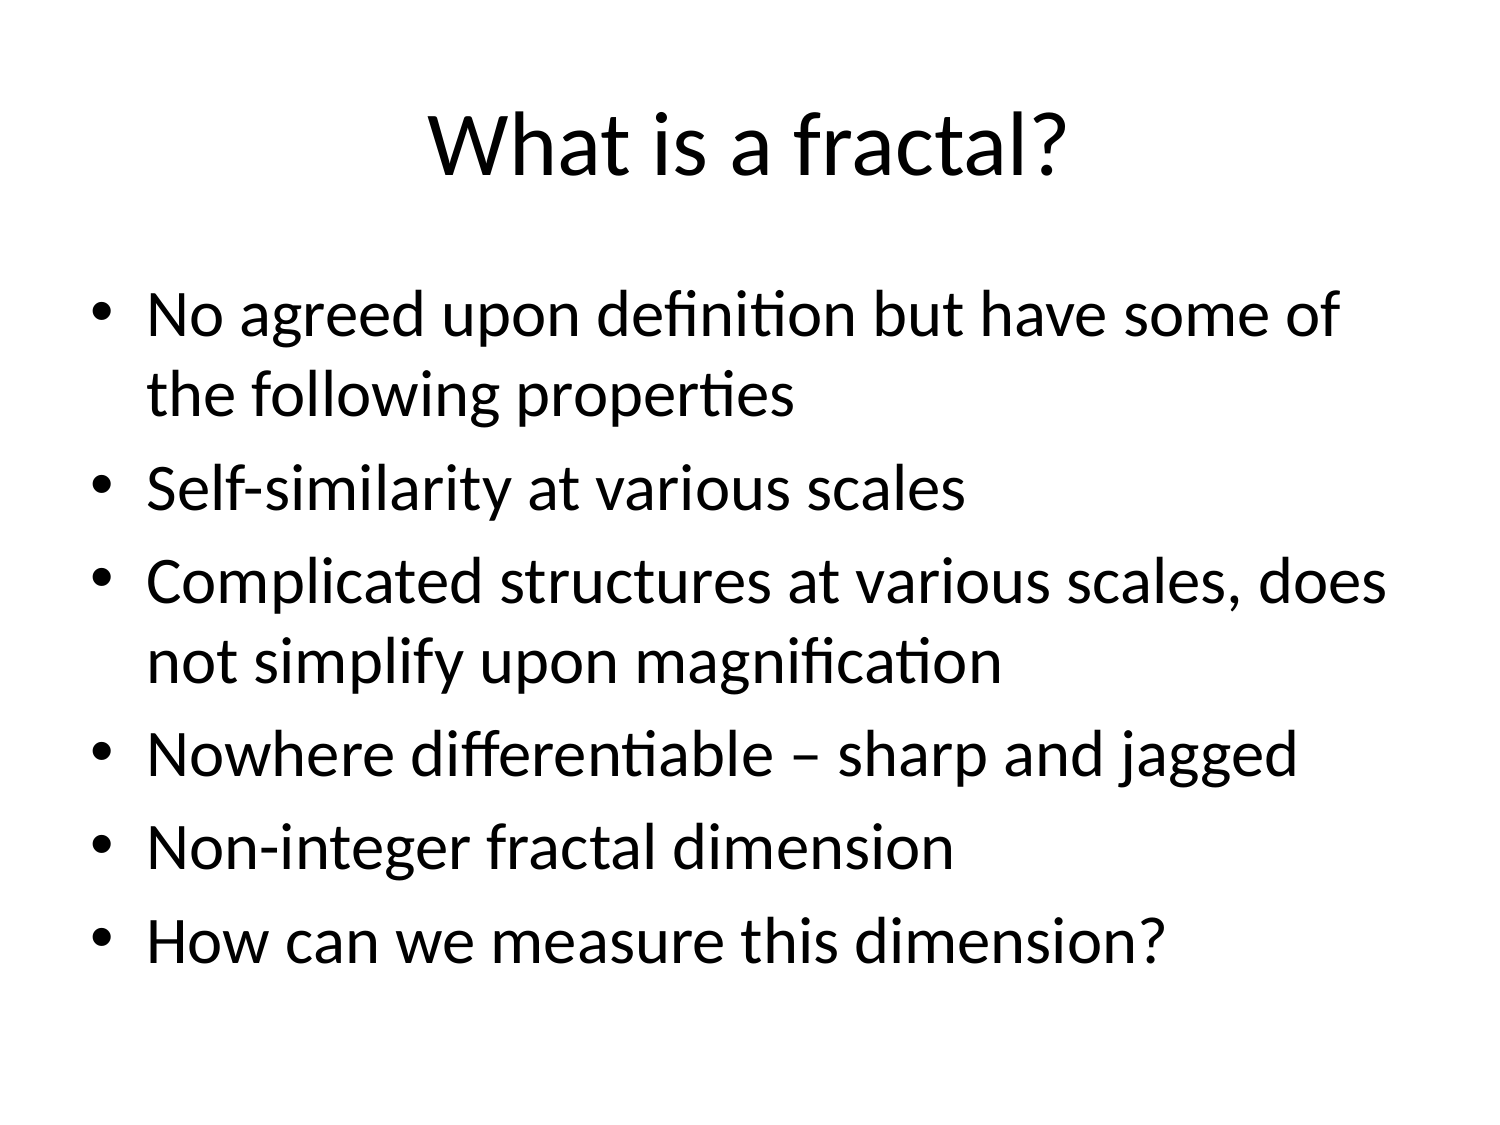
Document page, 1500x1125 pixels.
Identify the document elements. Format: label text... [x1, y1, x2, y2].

title What is a fractal? [75, 45, 1425, 233]
list No agreed upon definition but have some of the following properties Self-similarity at various scales Complicated structures at various scales, does not simplify upon magnification Nowhere differentiable – sharp and jagged Non-integer fractal dimension How can we measure this dimension? [75, 262, 1425, 1005]
